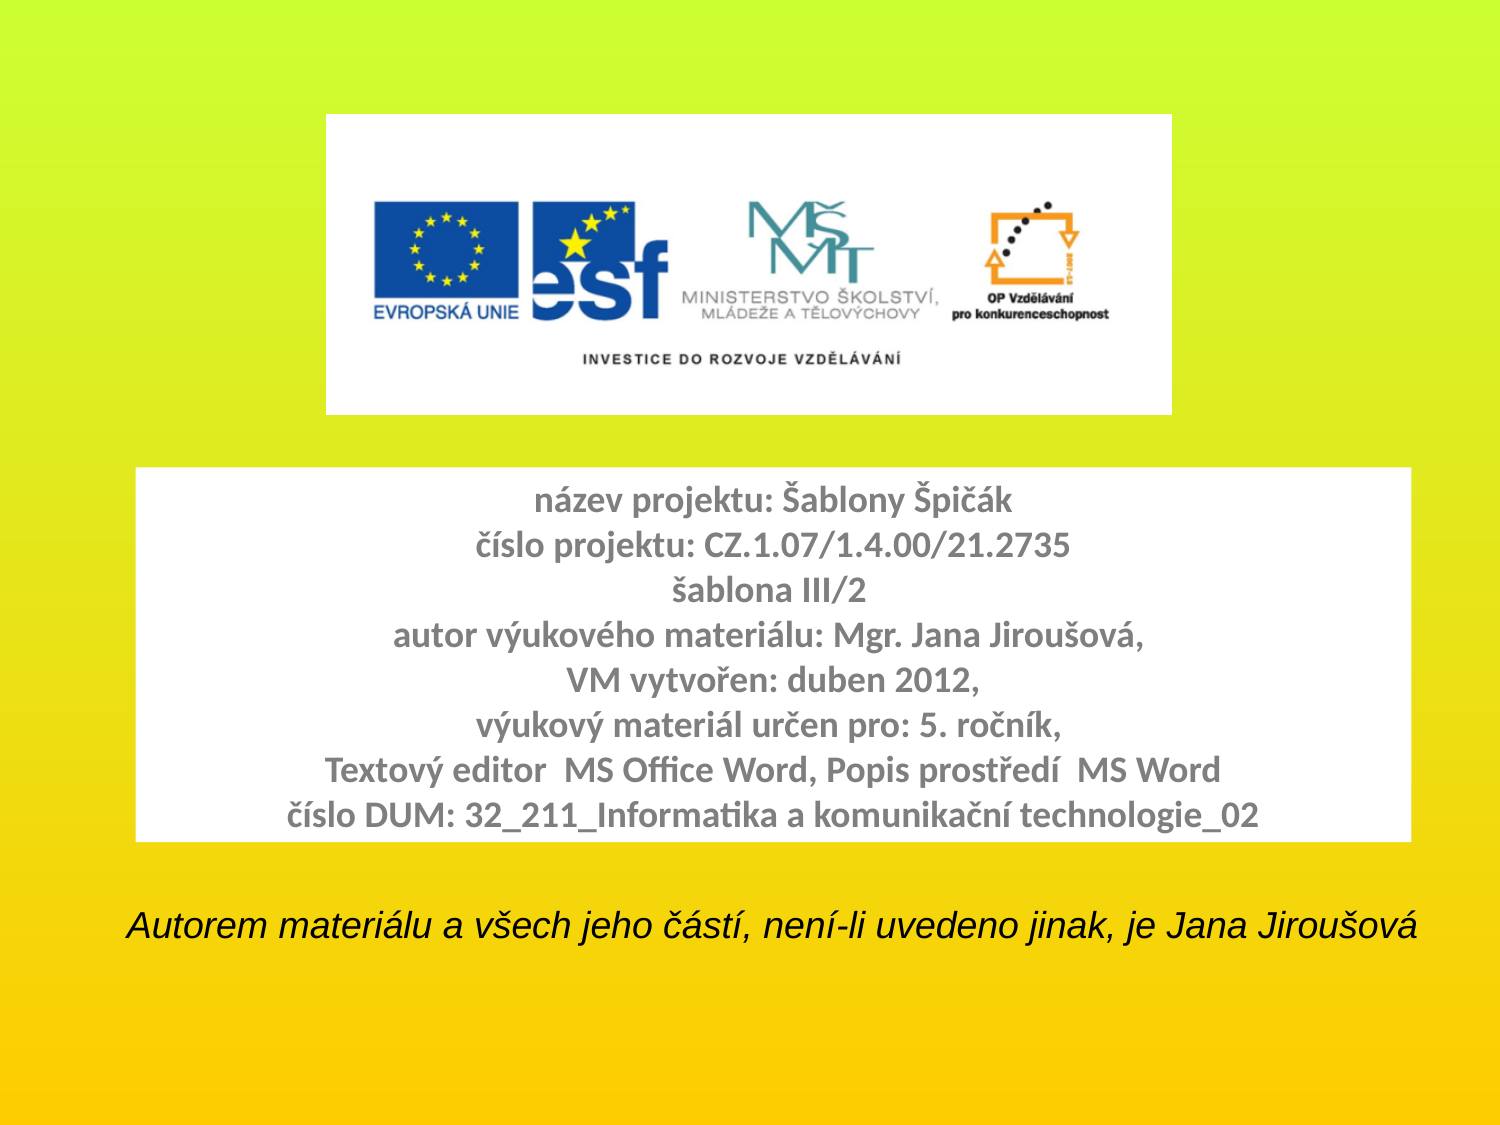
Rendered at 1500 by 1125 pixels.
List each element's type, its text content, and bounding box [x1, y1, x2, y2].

picture [325, 114, 1172, 416]
text_box Autorem materiálu a všech jeho částí, není-li uvedeno jinak, je Jana Jiroušová [112, 893, 1447, 953]
text_box název projektu: Šablony Špičák číslo projektu: CZ.1.07/1.4.00/21.2735 šablona III/2 autor výukového materiálu: Mgr. Jana Jiroušová, VM vytvořen: duben 2012, výukový materiál určen pro: 5. ročník, Textový editor MS Office Word, Popis prostředí MS Word číslo DUM: 32_211_Informatika a komunikační technologie_02 [135, 467, 1412, 843]
